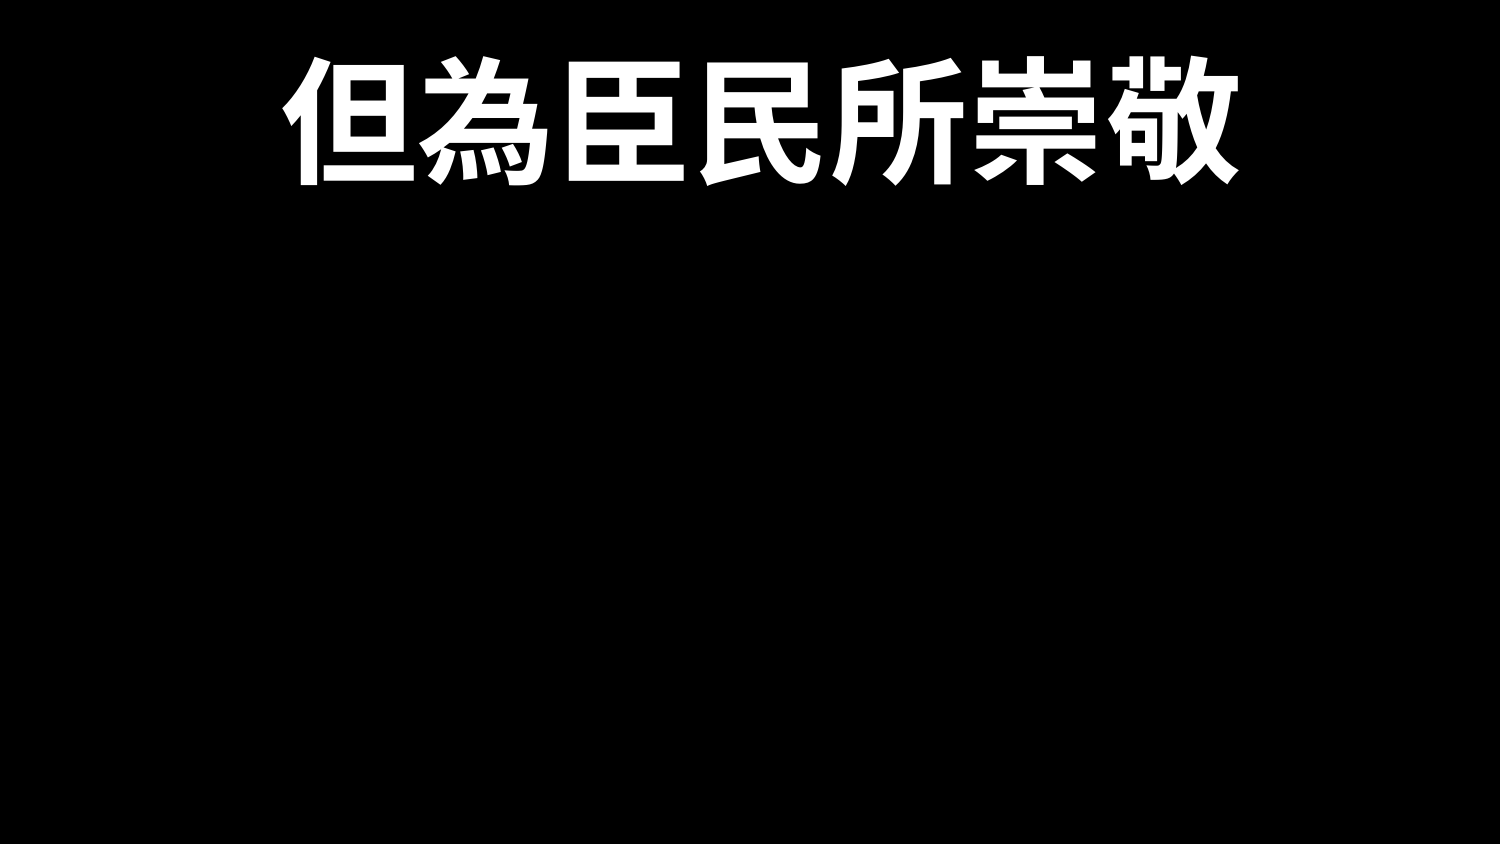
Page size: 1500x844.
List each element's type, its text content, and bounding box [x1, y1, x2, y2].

title 但為臣民所崇敬 [123, 28, 1399, 210]
